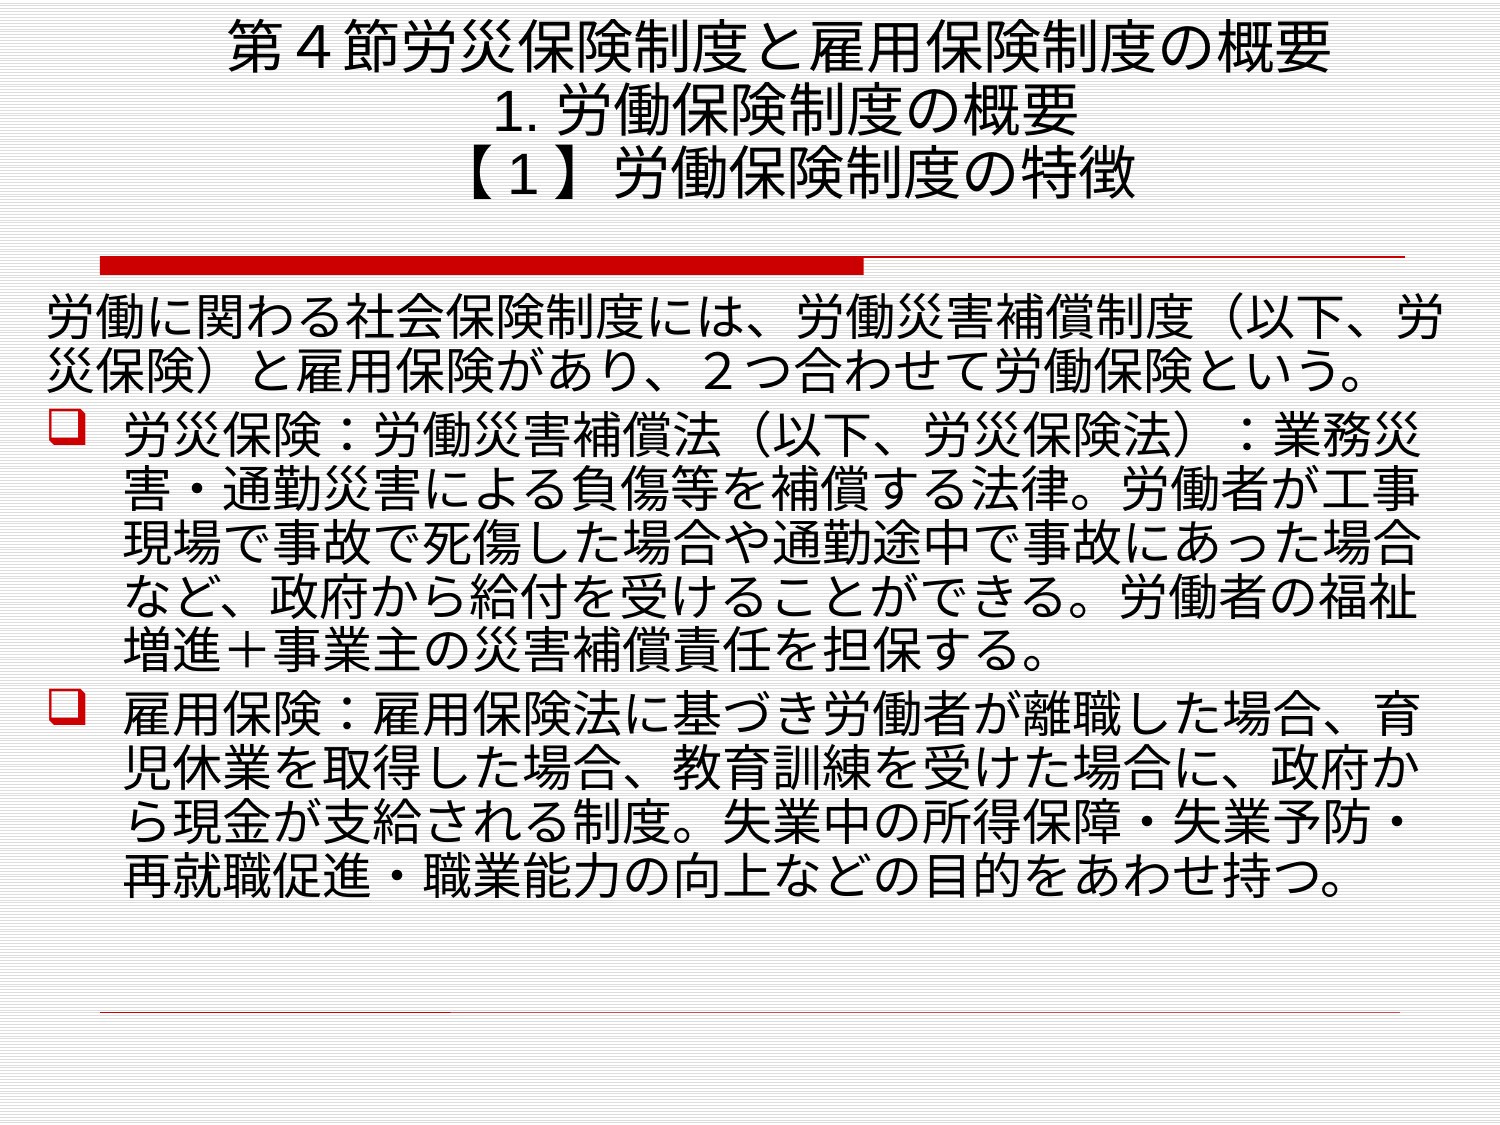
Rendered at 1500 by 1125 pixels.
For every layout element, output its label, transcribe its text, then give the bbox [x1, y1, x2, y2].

list 労働に関わる社会保険制度には、労働災害補償制度（以下、労災保険）と雇用保険があり、２つ合わせて労働保険という。 労災保険：労働災害補償法（以下、労災保険法）：業務災害・通勤災害による負傷等を補償する法律。労働者が工事現場で事故で死傷した場合や通勤途中で事故にあった場合など、政府から給付を受けることができる。労働者の福祉増進＋事業主の災害補償責任を担保する。 雇用保険：雇用保険法に基づき労働者が離職した場合、育児休業を取得した場合、教育訓練を受けた場合に、政府から現金が支給される制度。失業中の所得保障・失業予防・再就職促進・職業能力の向上などの目的をあわせ持つ。 [29, 284, 1483, 1000]
title 第４節労災保険制度と雇用保険制度の概要 1.労働保険制度の概要 【1】労働保険制度の特徴 [108, 54, 1391, 233]
